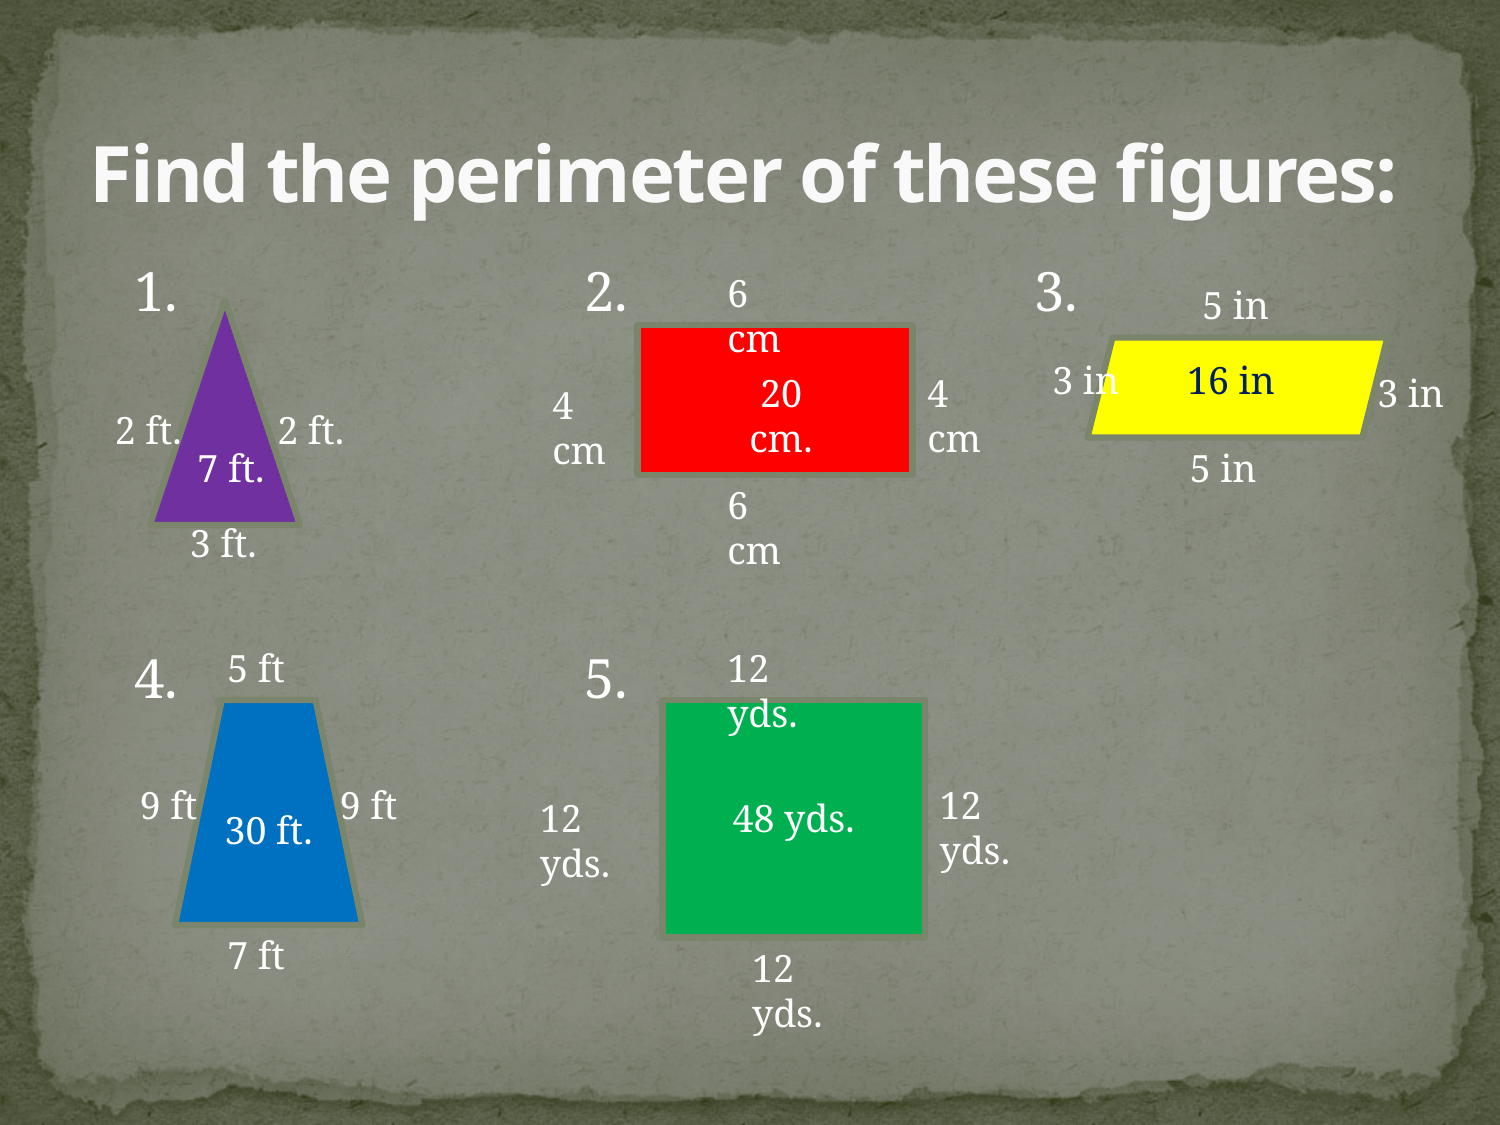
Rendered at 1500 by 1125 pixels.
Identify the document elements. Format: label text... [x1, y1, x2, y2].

text_box 16 in [1162, 349, 1300, 410]
text_box 48 yds. [699, 787, 888, 848]
text_box 7 ft. [162, 437, 300, 498]
text_box 12 yds. [737, 937, 875, 1043]
text_box 2 ft. [262, 399, 375, 460]
text_box 5 in [1187, 274, 1300, 335]
text_box [1084, 334, 1391, 441]
text_box [634, 322, 916, 478]
text_box 3 in [1362, 362, 1475, 423]
list 1. 2. 3. 4. 5. [75, 249, 1425, 1000]
text_box 5 ft [212, 637, 325, 698]
text_box 4 cm [537, 374, 650, 480]
text_box 7 ft [212, 924, 325, 985]
text_box 12 yds. [524, 787, 663, 893]
text_box 3 in [1037, 349, 1150, 410]
title Find the perimeter of these figures: [74, 24, 1425, 225]
text_box 2 ft. [99, 399, 213, 460]
text_box [188, 296, 262, 437]
text_box 12 yds. [712, 637, 850, 743]
text_box [171, 835, 366, 929]
text_box 5 in [1175, 437, 1288, 498]
text_box [146, 478, 303, 529]
text_box 30 ft. [199, 799, 338, 860]
text_box 20 cm. [712, 362, 850, 468]
text_box 12 yds. [924, 774, 1063, 880]
text_box 9 ft [125, 774, 238, 835]
text_box 3 ft. [174, 512, 288, 573]
text_box 6 cm [712, 474, 825, 580]
text_box [659, 697, 928, 941]
text_box 9 ft [324, 774, 438, 835]
text_box 6 cm [712, 262, 825, 362]
text_box 4 cm [912, 362, 1025, 468]
text_box [203, 698, 335, 799]
